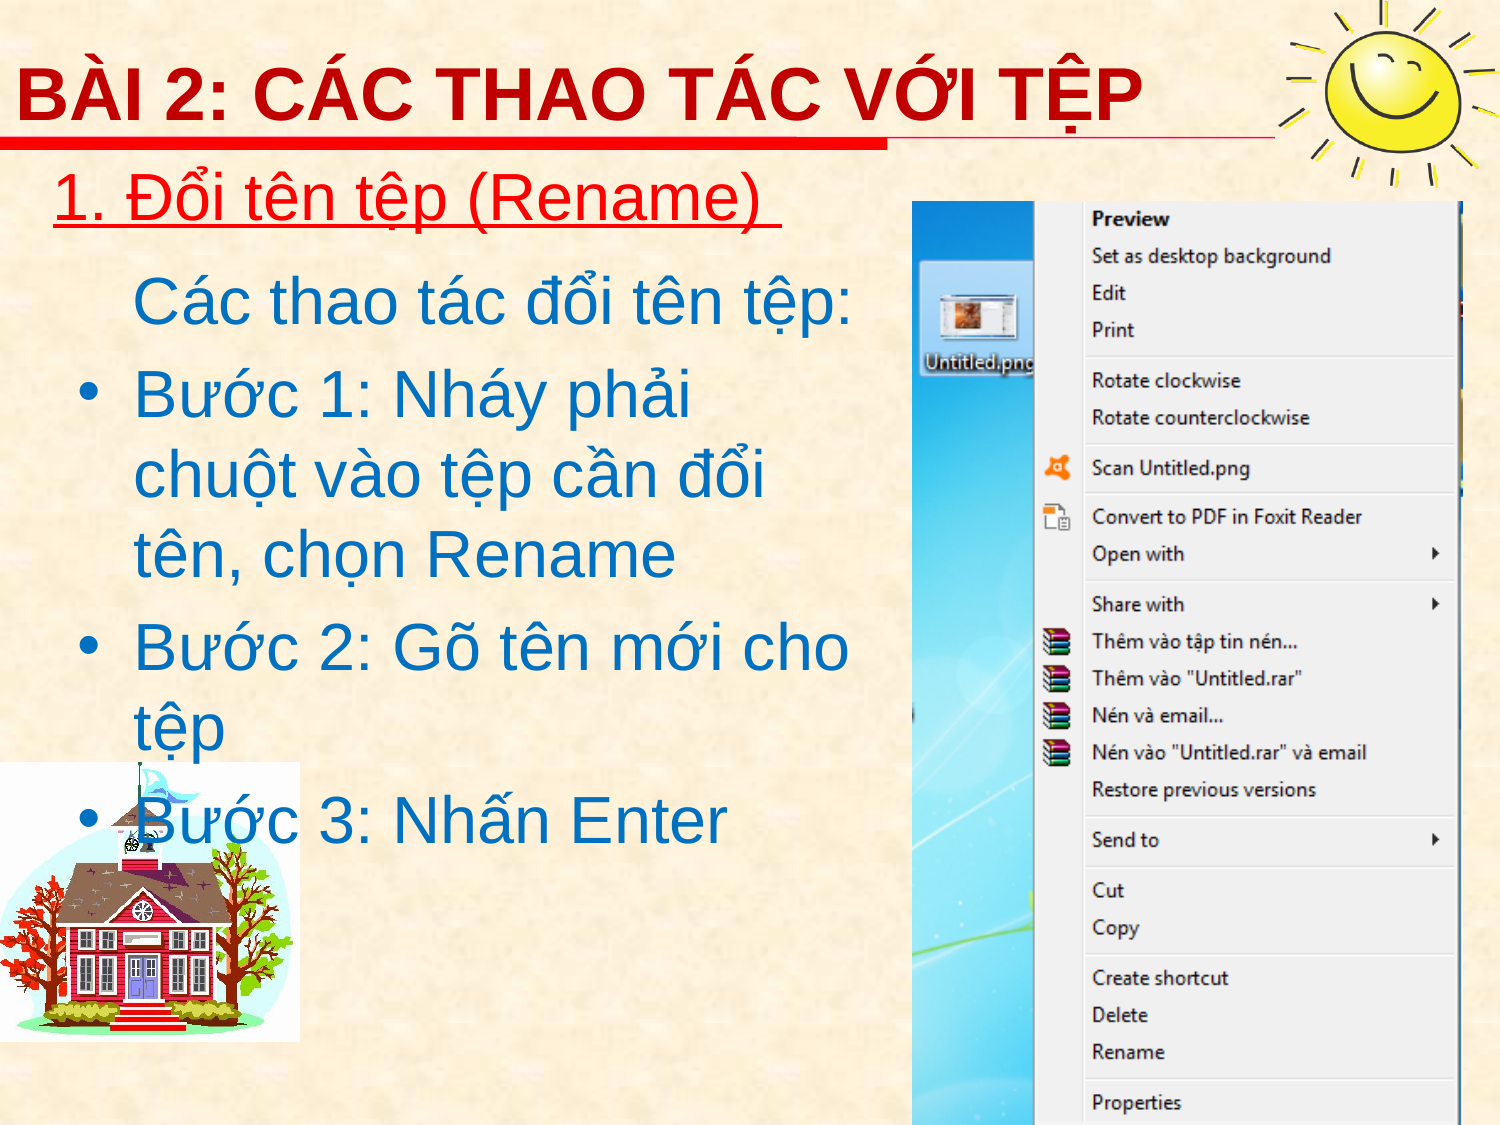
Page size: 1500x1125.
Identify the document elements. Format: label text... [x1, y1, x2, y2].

picture [0, 0, 1500, 1125]
list Các thao tác đổi tên tệp: Bước 1: Nháy phải chuột vào tệp cần đổi tên, chọn Rename Bước 2: Gõ tên mới cho tệp Bước 3: Nhấn Enter [62, 249, 888, 1038]
text_box BÀI 2: CÁC THAO TÁC VỚI TỆP [0, 37, 1272, 143]
text_box [0, 143, 888, 150]
title 1. Đổi tên tệp (Rename) [37, 143, 1425, 250]
